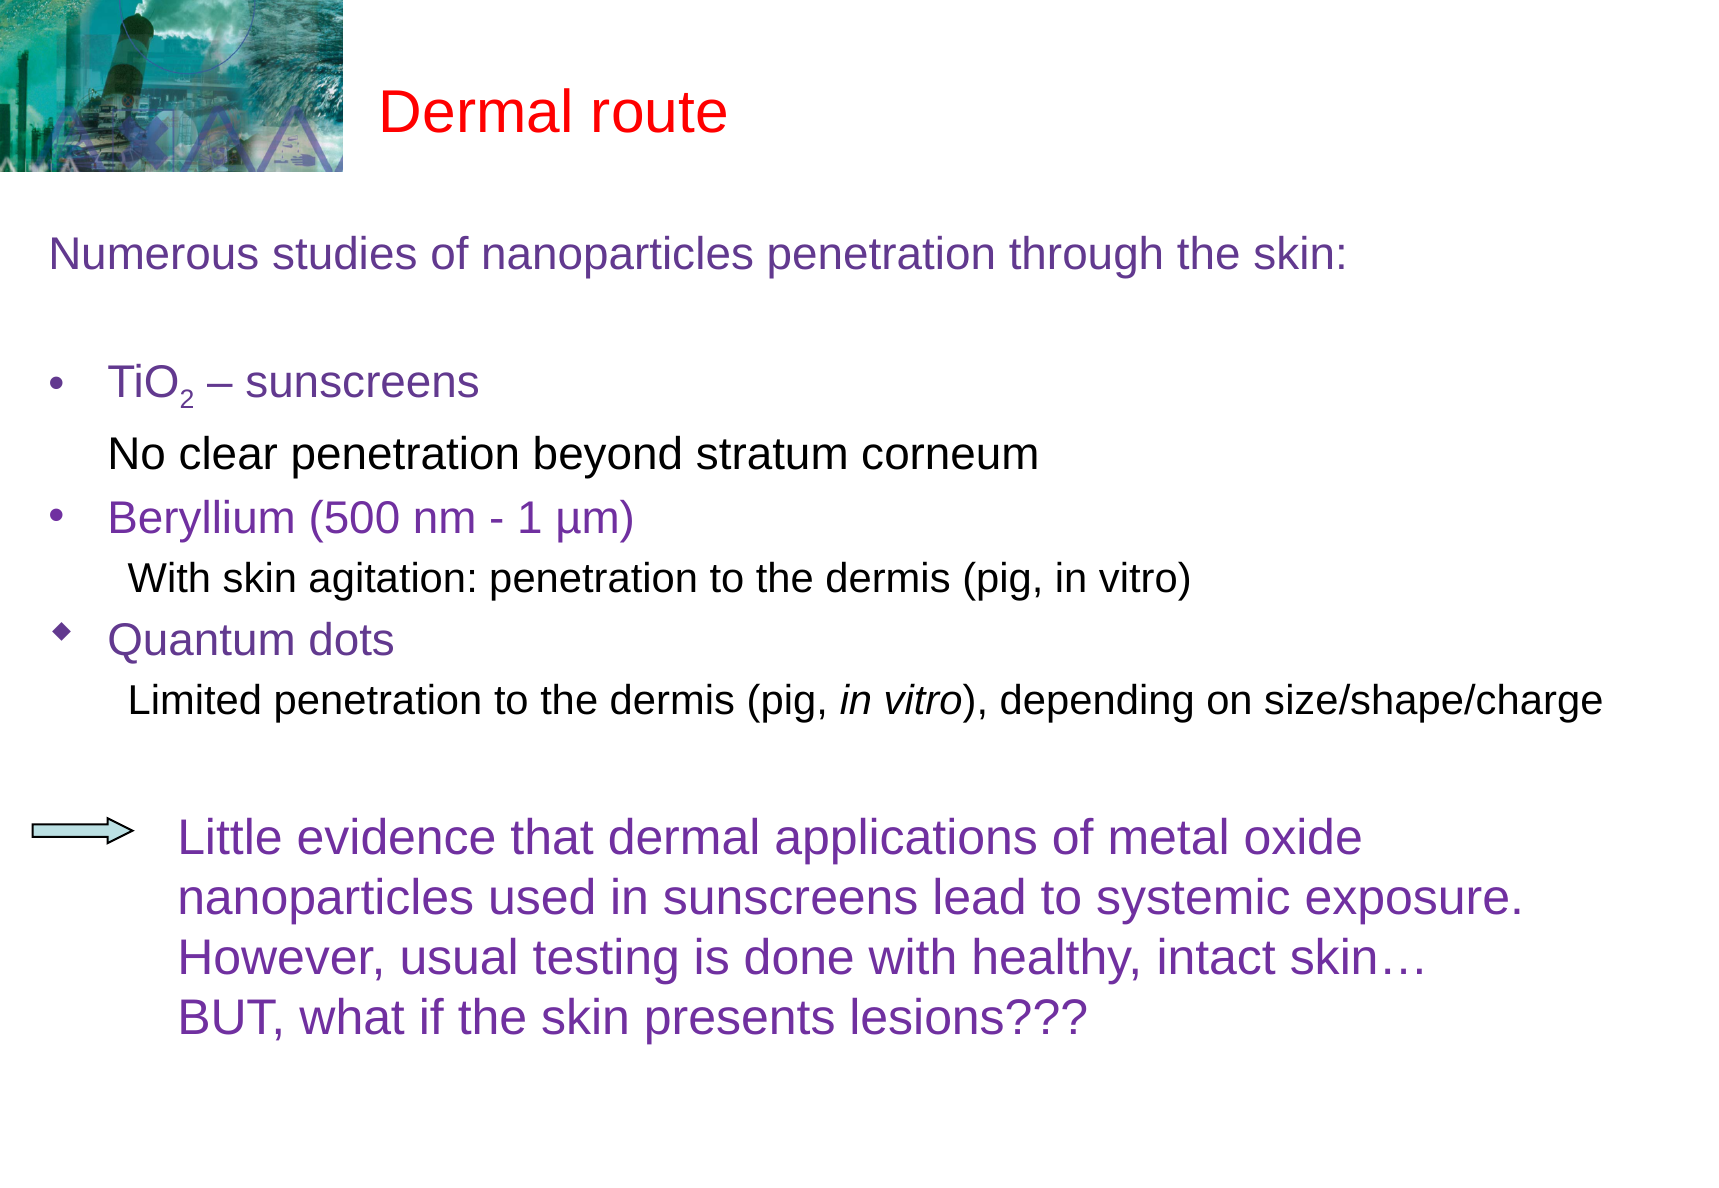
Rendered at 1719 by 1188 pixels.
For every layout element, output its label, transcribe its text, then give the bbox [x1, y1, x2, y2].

title Dermal route [362, 61, 1643, 155]
picture [0, 1, 343, 172]
text_box [32, 818, 133, 844]
list Numerous studies of nanoparticles penetration through the skin: TiO2 – sunscreens No clear penetration beyond stratum corneum Beryllium (500 nm - 1 µm) With skin agitation: penetration to the dermis (pig, in vitro) Quantum dots Limited penetration to the dermis (pig, in vitro), depending on size/shape/charge [32, 215, 1675, 772]
text_box Little evidence that dermal applications of metal oxide nanoparticles used in sunscreens lead to systemic exposure. However, usual testing is done with healthy, intact skin… BUT, what if the skin presents lesions??? [162, 796, 1639, 1052]
